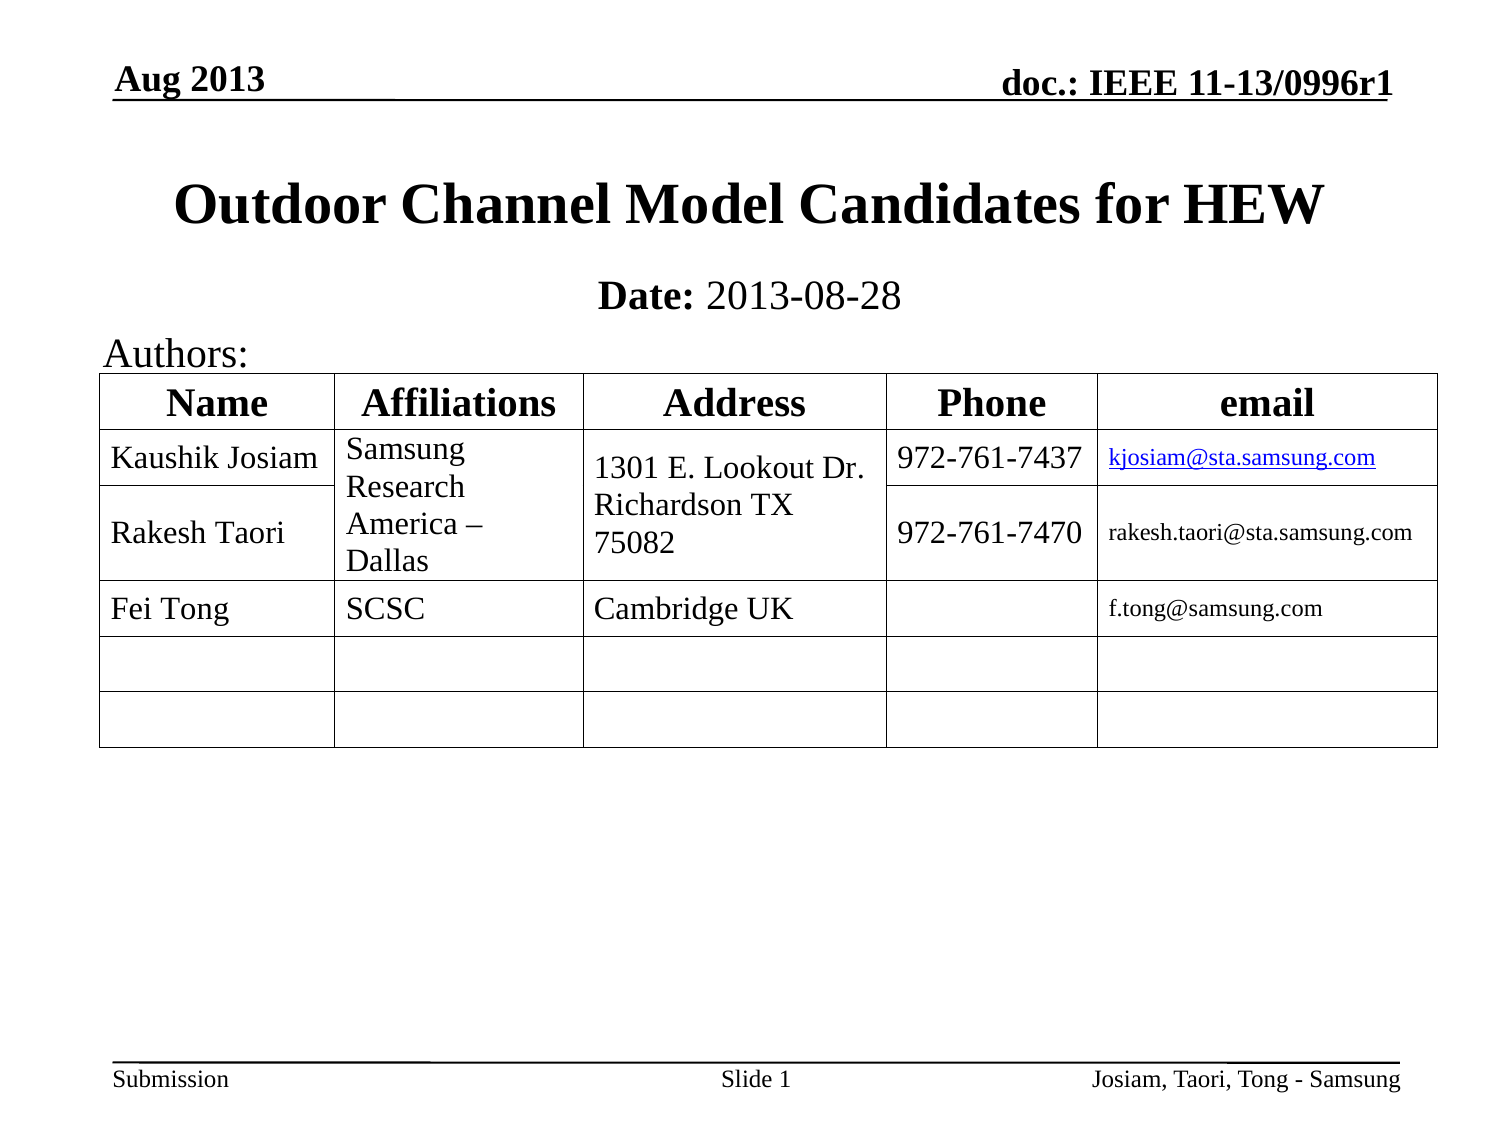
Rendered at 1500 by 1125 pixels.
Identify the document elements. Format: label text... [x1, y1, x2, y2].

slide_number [114, 54, 493, 100]
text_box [84, 373, 1444, 796]
title Outdoor Channel Model Candidates for HEW [112, 112, 1388, 259]
footer Josiam, Taori, Tong - Samsung [902, 1061, 1402, 1093]
list Date: 2013-08-28 [112, 259, 1388, 326]
slide_number Slide 1 [712, 1061, 800, 1123]
text_box Authors: [87, 318, 325, 371]
